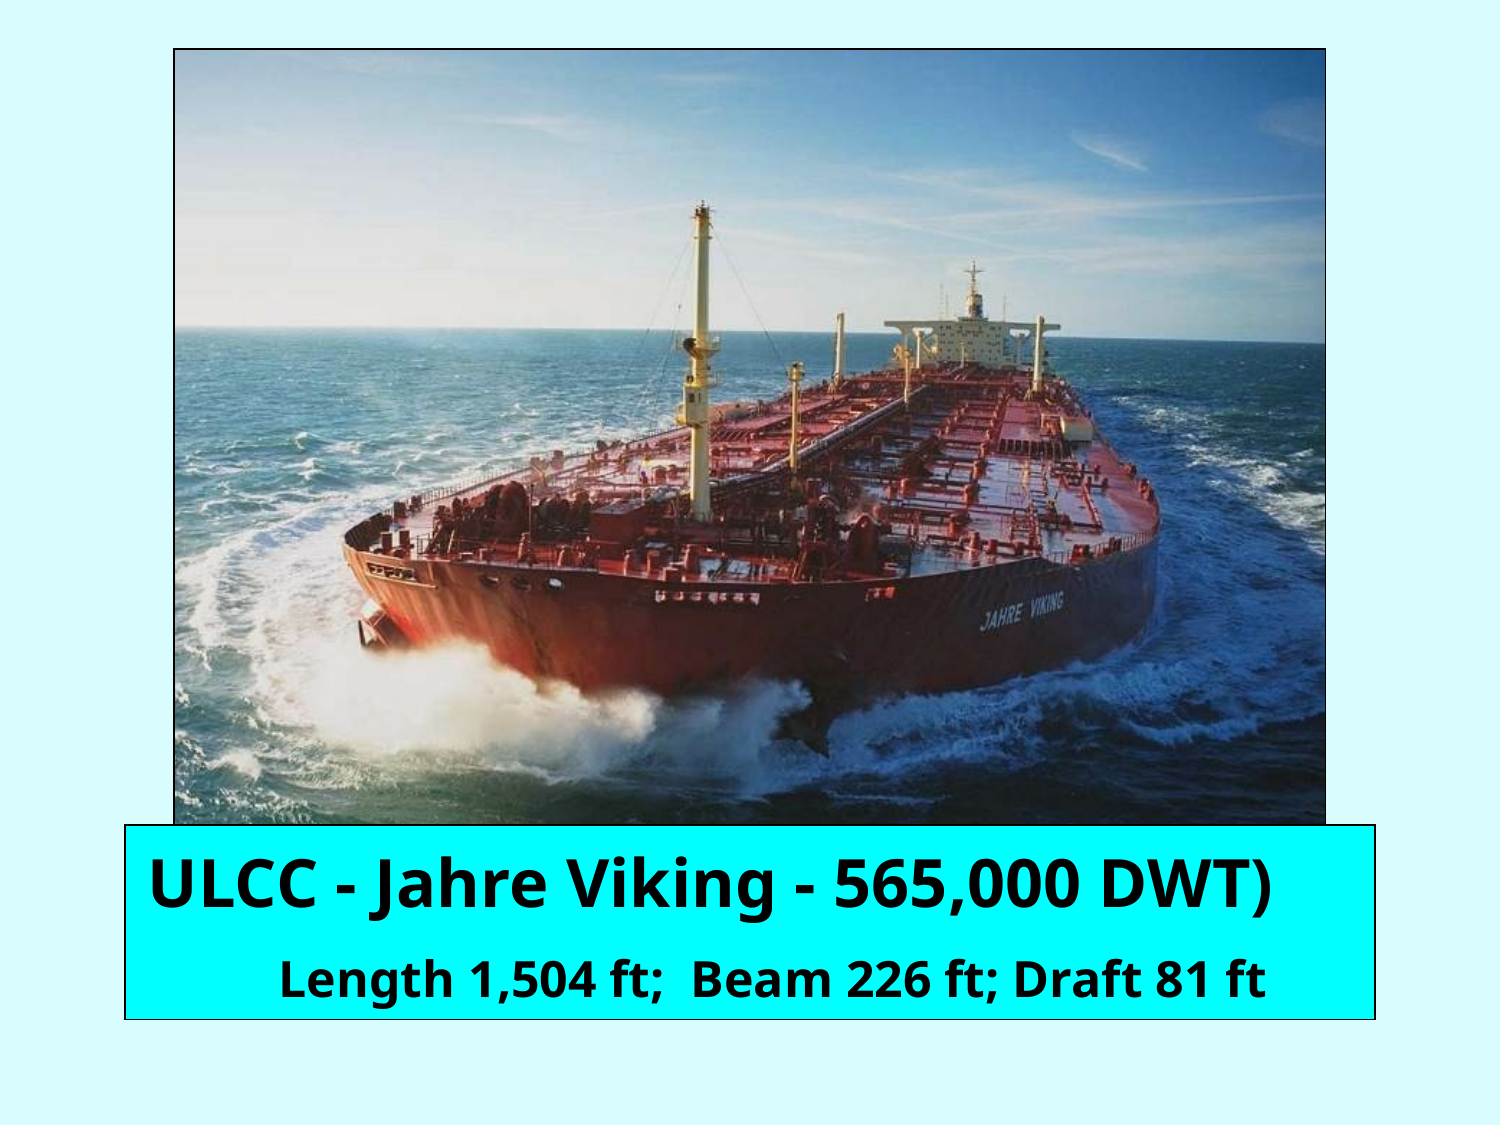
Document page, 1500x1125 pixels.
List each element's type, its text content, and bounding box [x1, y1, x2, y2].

picture [174, 49, 1326, 877]
text_box ULCC - Jahre Viking - 565,000 DWT) Length 1,504 ft; Beam 226 ft; Draft 81 ft [125, 824, 1375, 1020]
